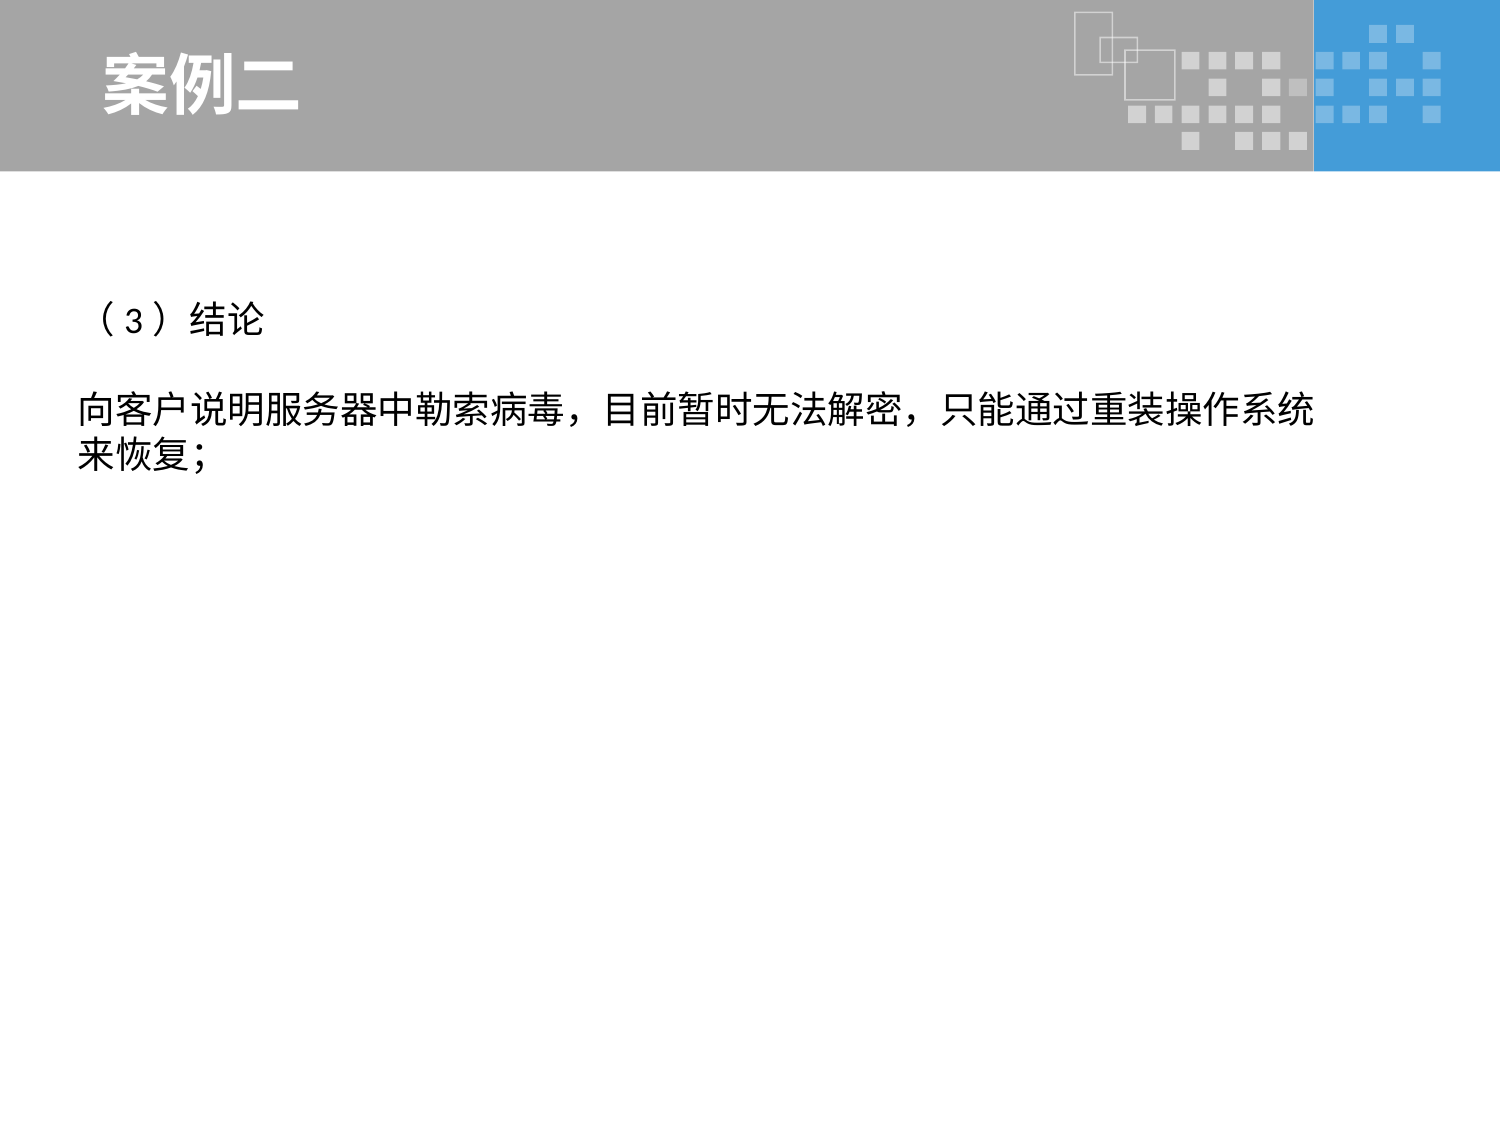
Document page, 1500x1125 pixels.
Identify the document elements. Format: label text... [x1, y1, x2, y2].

title 案例二 [87, 42, 1252, 123]
text_box （3）结论 向客户说明服务器中勒索病毒，目前暂时无法解密，只能通过重装操作系统来恢复； [63, 288, 1351, 529]
